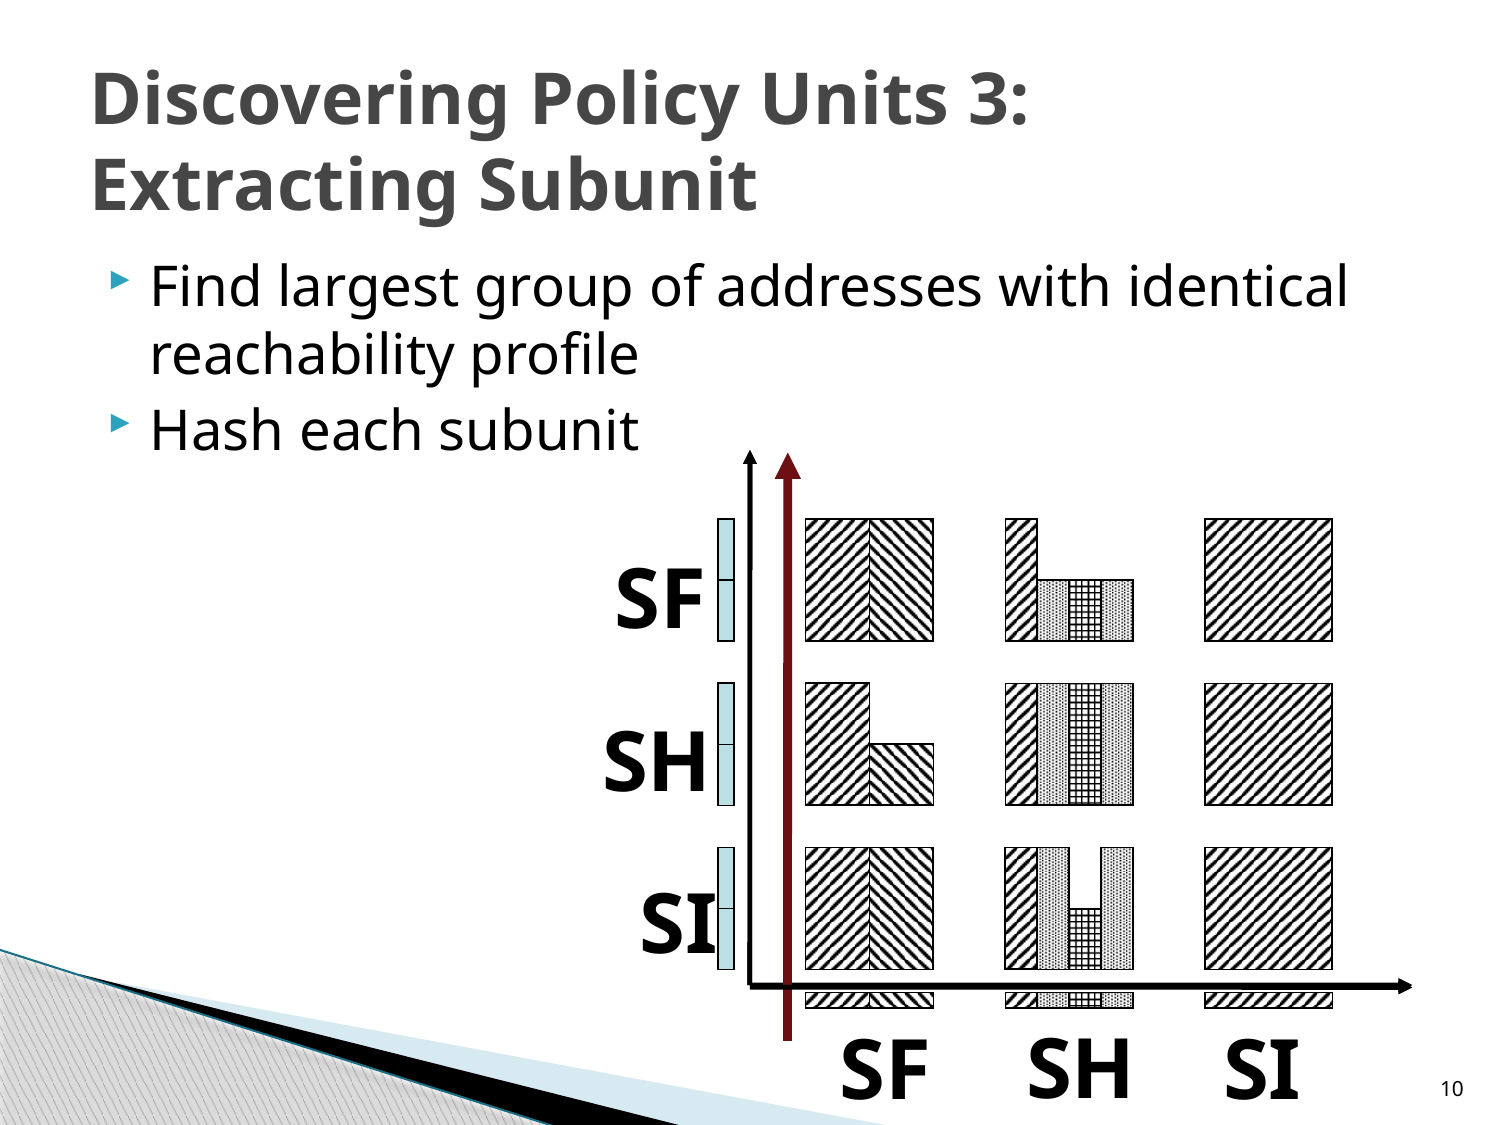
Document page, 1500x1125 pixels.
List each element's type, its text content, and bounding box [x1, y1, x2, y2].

title Discovering Policy Units 3: Extracting Subunit [75, 45, 1425, 233]
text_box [587, 449, 1413, 1125]
list Find largest group of addresses with identical reachability profile Hash each subunit [75, 243, 1425, 986]
slide_number 10 [1418, 1051, 1479, 1112]
